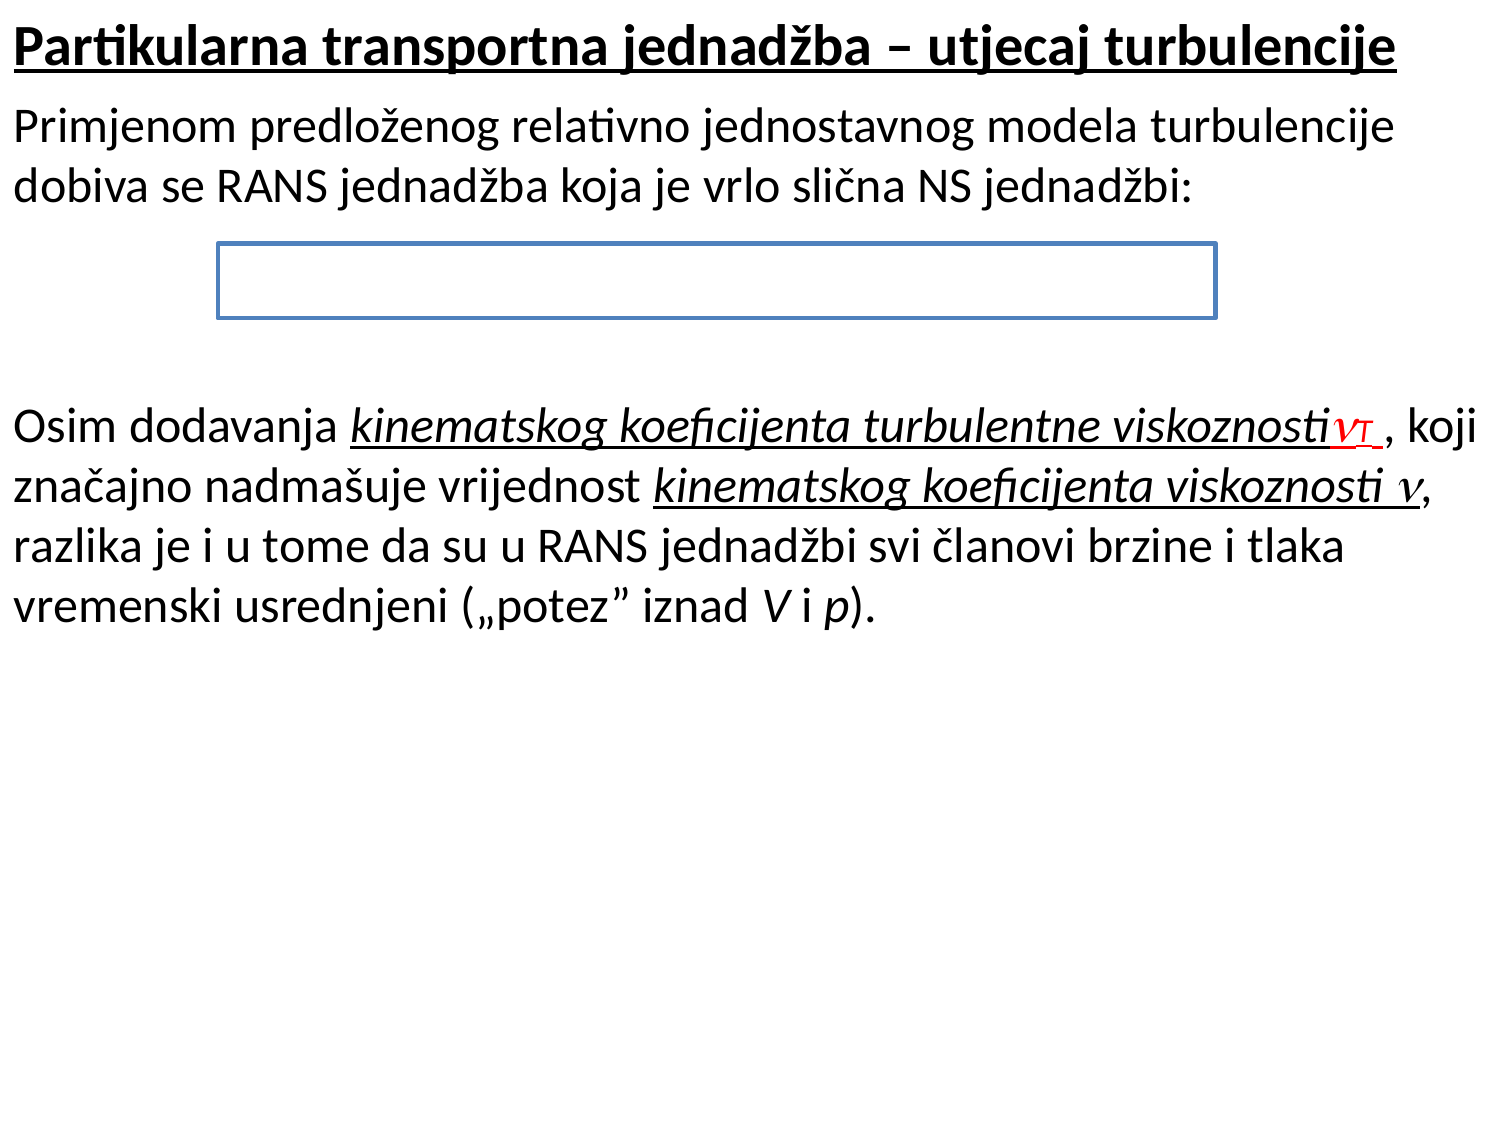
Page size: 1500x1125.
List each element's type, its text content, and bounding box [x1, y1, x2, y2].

text_box Partikularna transportna jednadžba – utjecaj turbulencije [0, 0, 1435, 85]
text_box Primjenom predloženog relativno jednostavnog modela turbulencije dobiva se RANS jednadžba koja je vrlo slična NS jednadžbi: Osim dodavanja kinematskog koeficijenta turbulentne viskoznostiT , koji značajno nadmašuje vrijednost kinematskog koeficijenta viskoznosti , razlika je i u tome da su u RANS jednadžbi svi članovi brzine i tlaka vremenski usrednjeni („potez” iznad V i p). [0, 85, 1500, 641]
